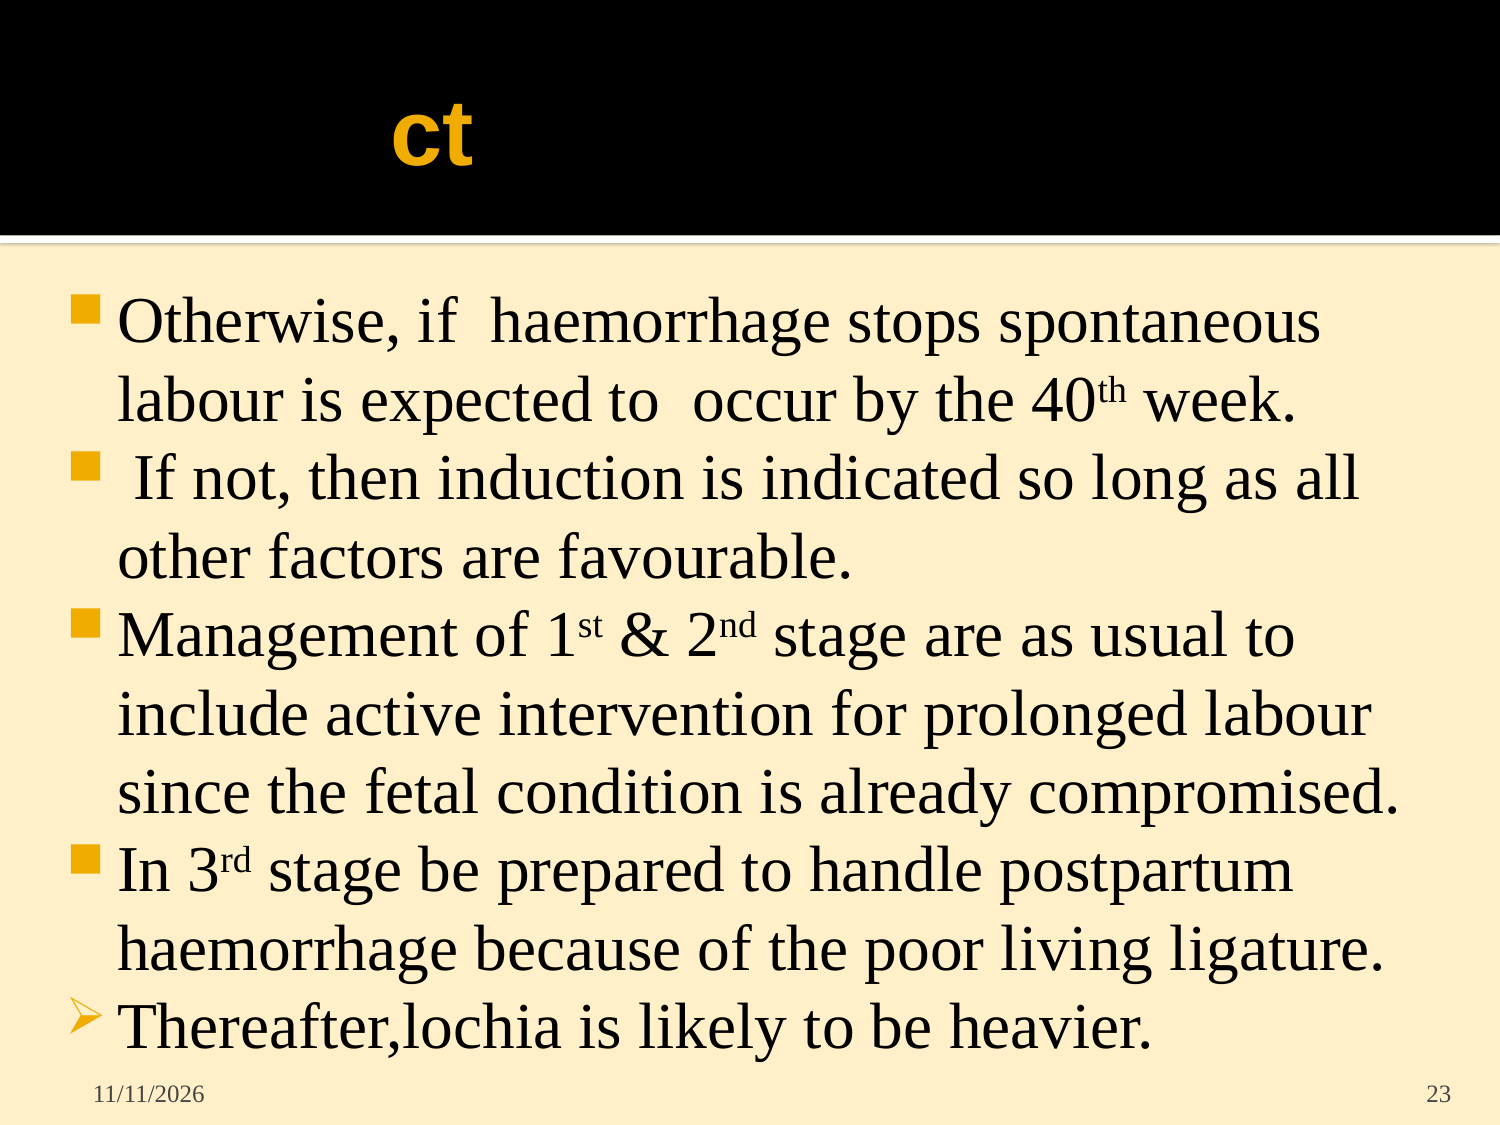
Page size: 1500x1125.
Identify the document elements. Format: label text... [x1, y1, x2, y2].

title ct [75, 25, 1425, 231]
list Otherwise, if haemorrhage stops spontaneous labour is expected to occur by the 40th week. If not, then induction is indicated so long as all other factors are favourable. Management of 1st & 2nd stage are as usual to include active intervention for prolonged labour since the fetal condition is already compromised. In 3rd stage be prepared to handle postpartum haemorrhage because of the poor living ligature. Thereafter,lochia is likely to be heavier. [37, 262, 1463, 1075]
slide_number 23 [1345, 1062, 1467, 1108]
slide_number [75, 1062, 425, 1108]
